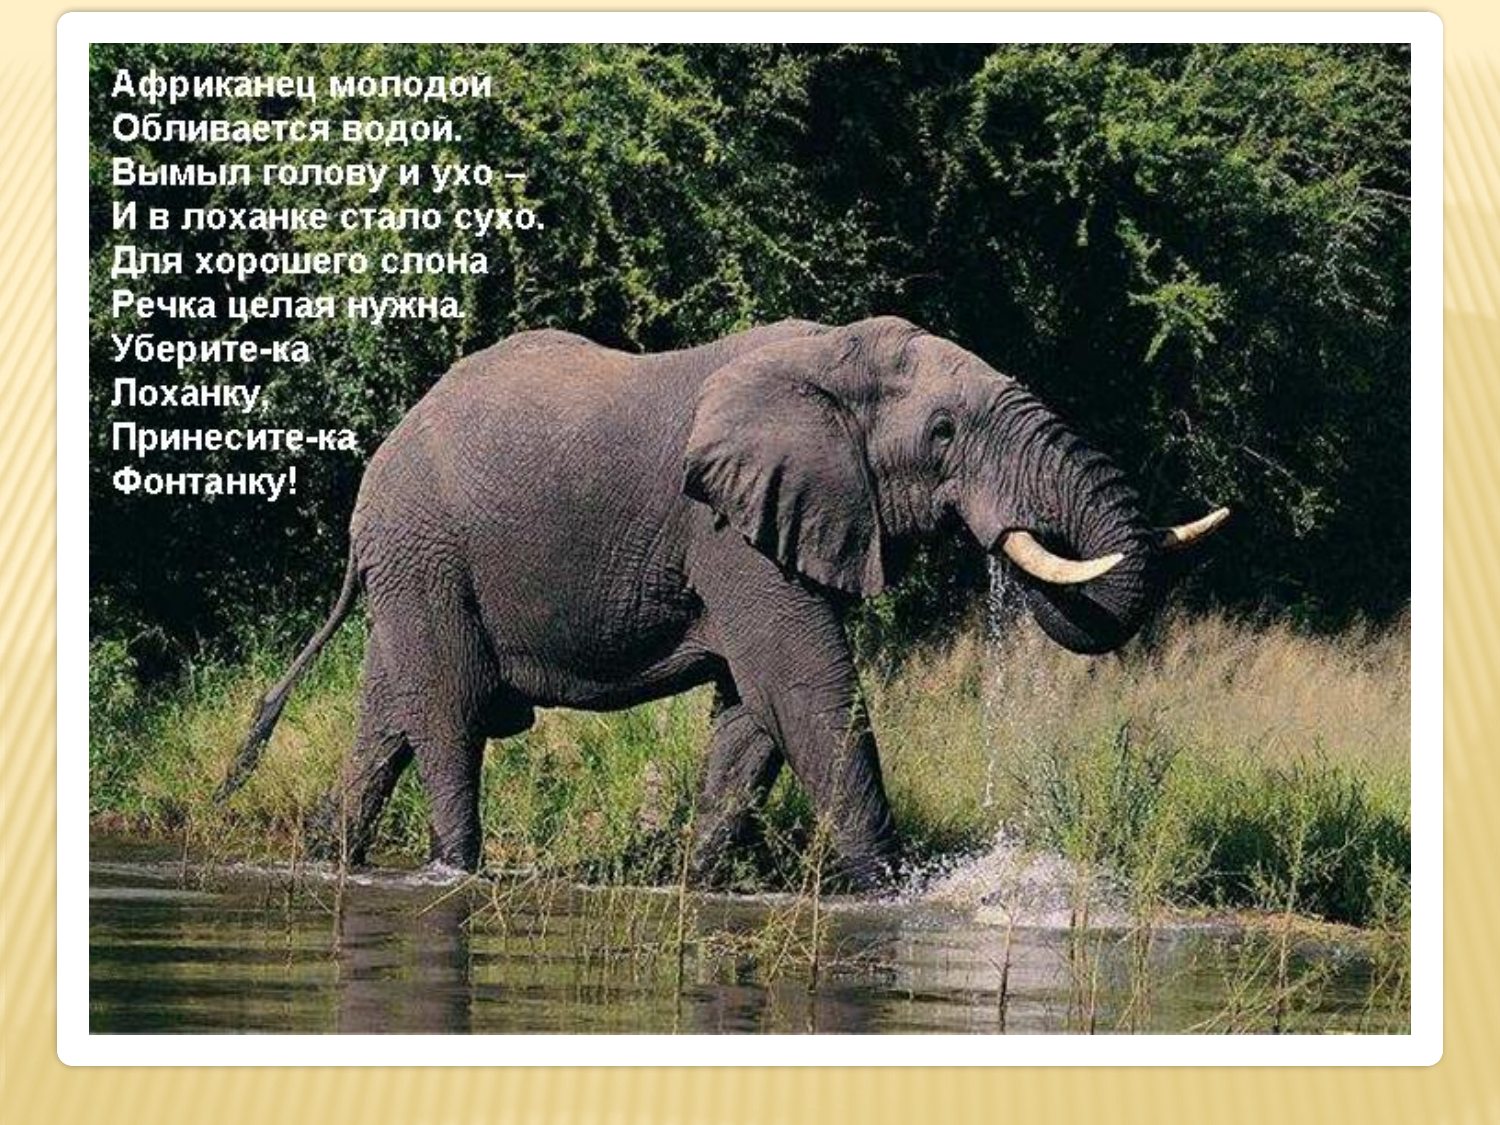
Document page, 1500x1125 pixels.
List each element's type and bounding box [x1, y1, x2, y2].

picture [88, 42, 1412, 1036]
